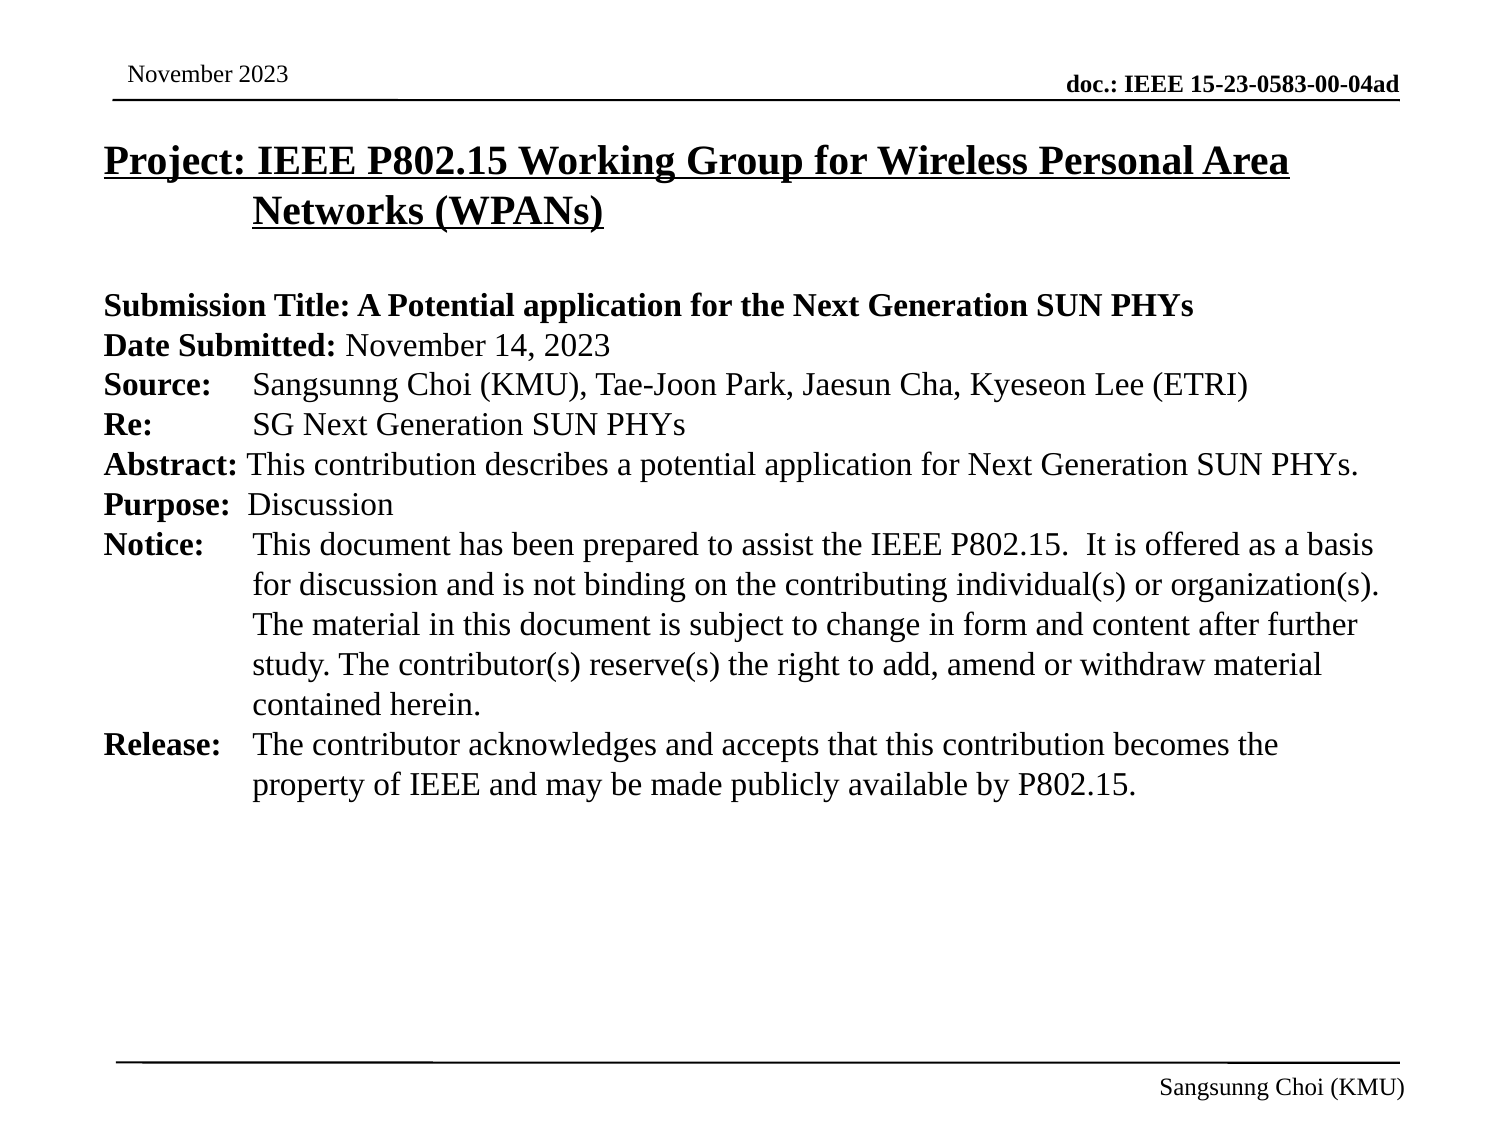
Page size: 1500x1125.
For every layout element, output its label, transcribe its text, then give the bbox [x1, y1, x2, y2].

text_box Project: IEEE P802.15 Working Group for Wireless Personal Area Networks (WPANs) Submission Title: A Potential application for the Next Generation SUN PHYs Date Submitted: November 14, 2023 Source: Sangsunng Choi (KMU), Tae-Joon Park, Jaesun Cha, Kyeseon Lee (ETRI) Re: SG Next Generation SUN PHYs Abstract: This contribution describes a potential application for Next Generation SUN PHYs. Purpose: Discussion Notice: This document has been prepared to assist the IEEE P802.15. It is offered as a basis for discussion and is not binding on the contributing individual(s) or organization(s). The material in this document is subject to change in form and content after further study. The contributor(s) reserve(s) the right to add, amend or withdraw material contained herein. Release: The contributor acknowledges and accepts that this contribution becomes the property of IEEE and may be made publicly available by P802.15. [87, 125, 1400, 810]
